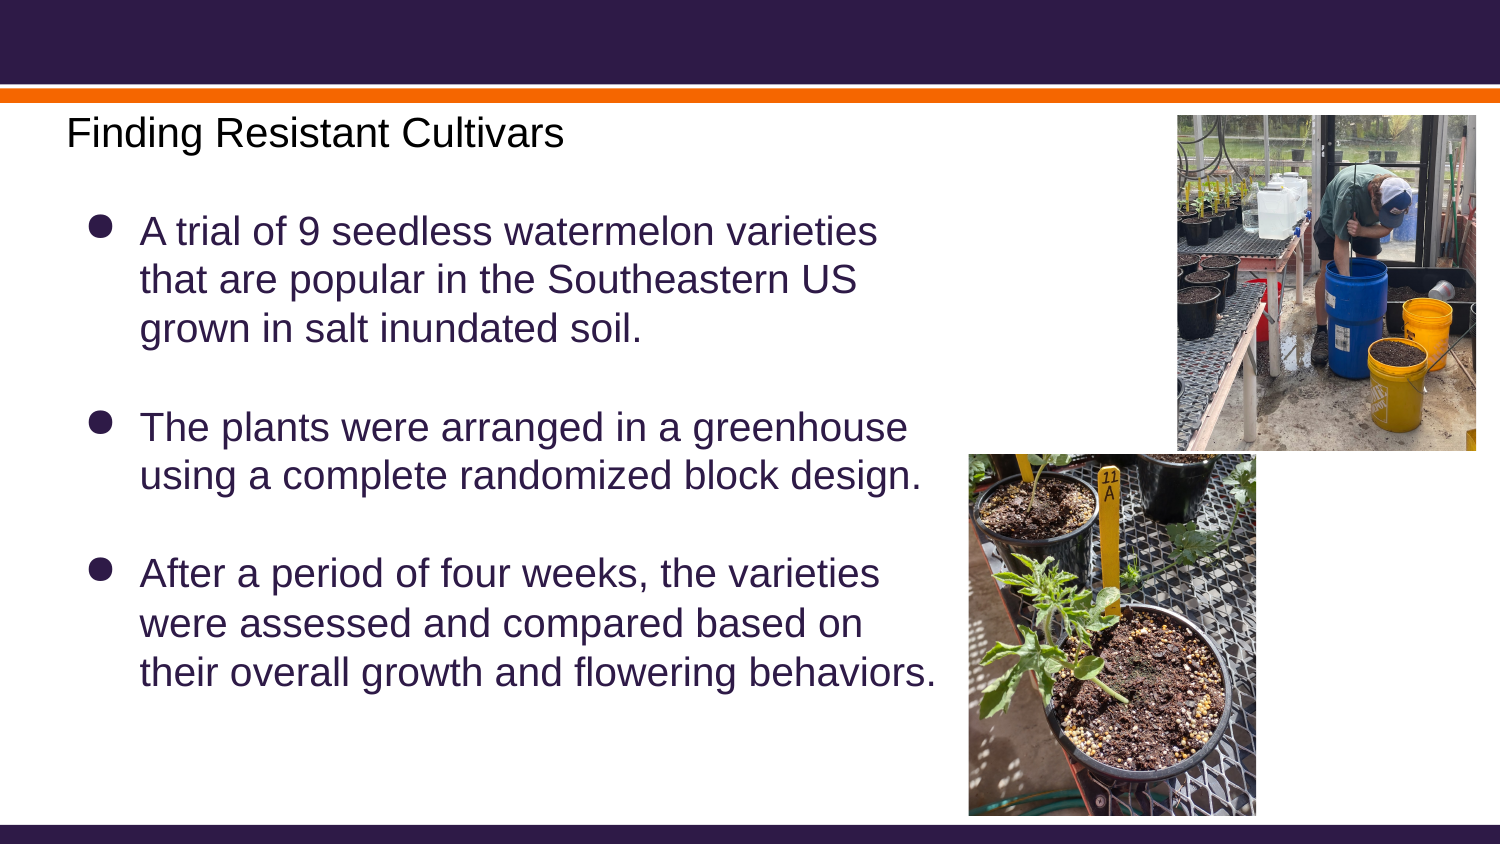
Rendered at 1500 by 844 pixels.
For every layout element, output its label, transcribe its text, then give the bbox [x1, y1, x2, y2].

picture [1176, 115, 1477, 451]
list A trial of 9 seedless watermelon varieties that are popular in the Southeastern US grown in salt inundated soil. The plants were arranged in a greenhouse using a complete randomized block design. After a period of four weeks, the varieties were assessed and compared based on their overall growth and flowering behaviors. [50, 188, 969, 750]
title Finding Resistant Cultivars [50, 90, 1450, 186]
picture [968, 454, 1257, 817]
